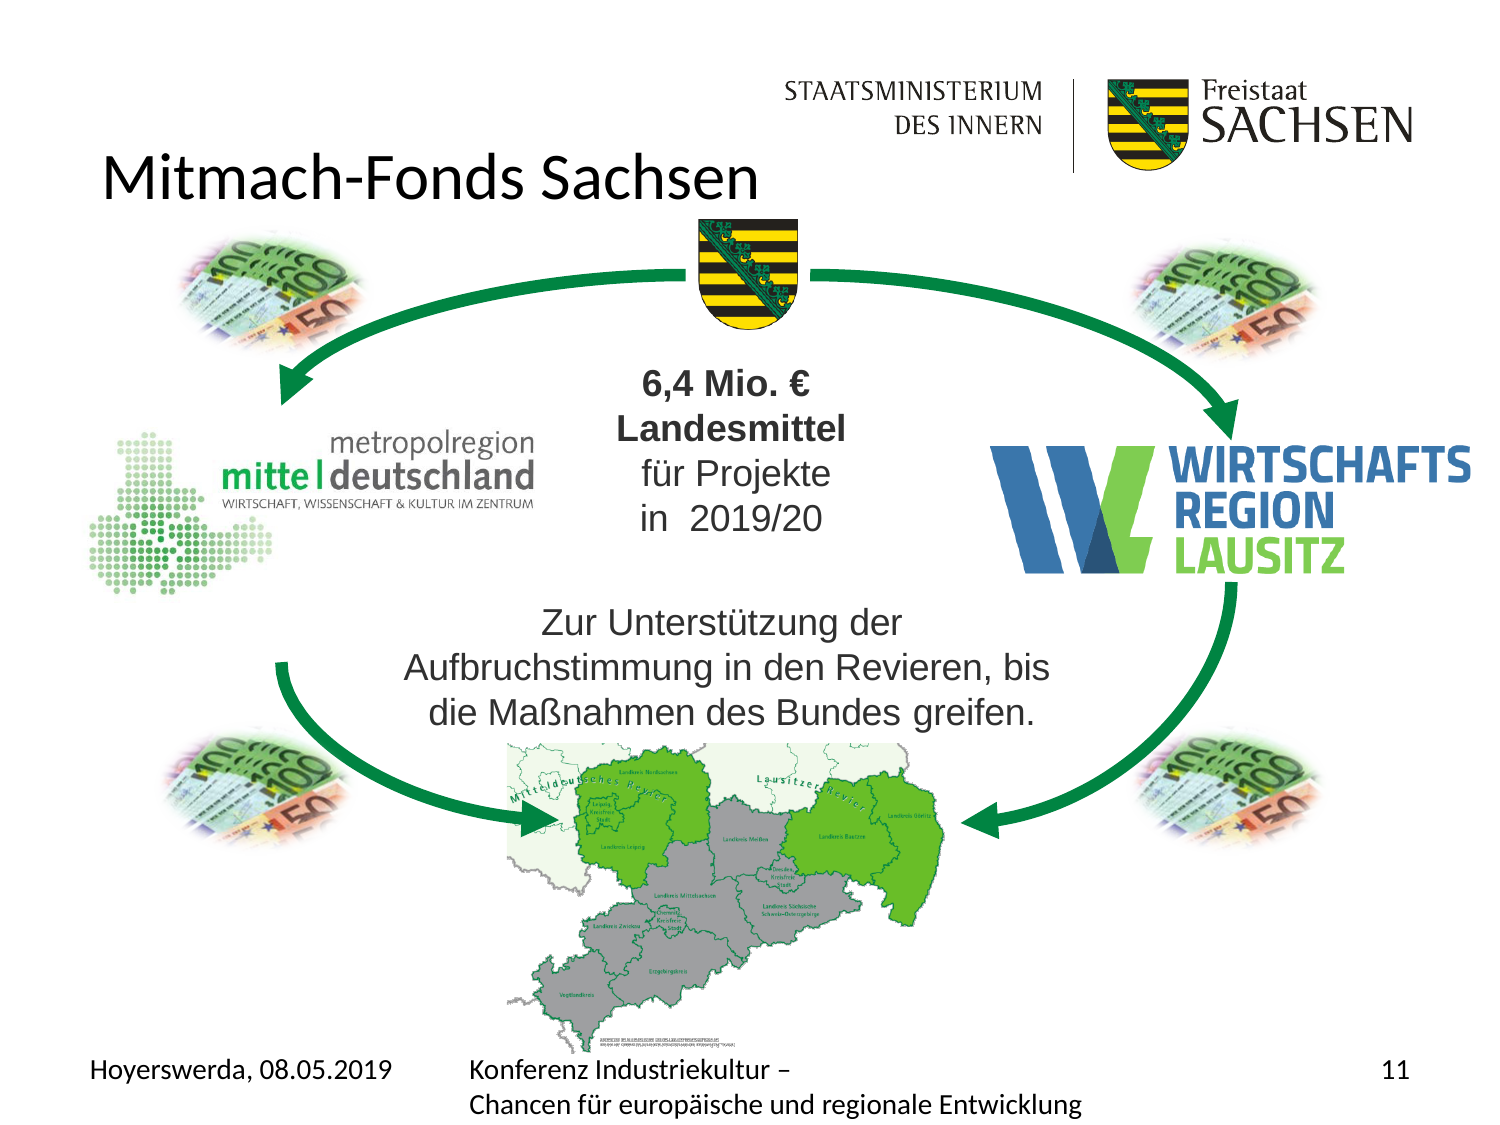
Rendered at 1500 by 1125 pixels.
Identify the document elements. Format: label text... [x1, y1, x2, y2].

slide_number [75, 1042, 420, 1103]
footer Konferenz Industriekultur – Chancen für europäische und regionale Entwicklung [454, 1062, 1105, 1103]
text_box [81, 219, 1471, 1055]
slide_number 11 [1175, 1062, 1425, 1103]
text_box Mitmach-Fonds Sachsen [86, 125, 1329, 218]
